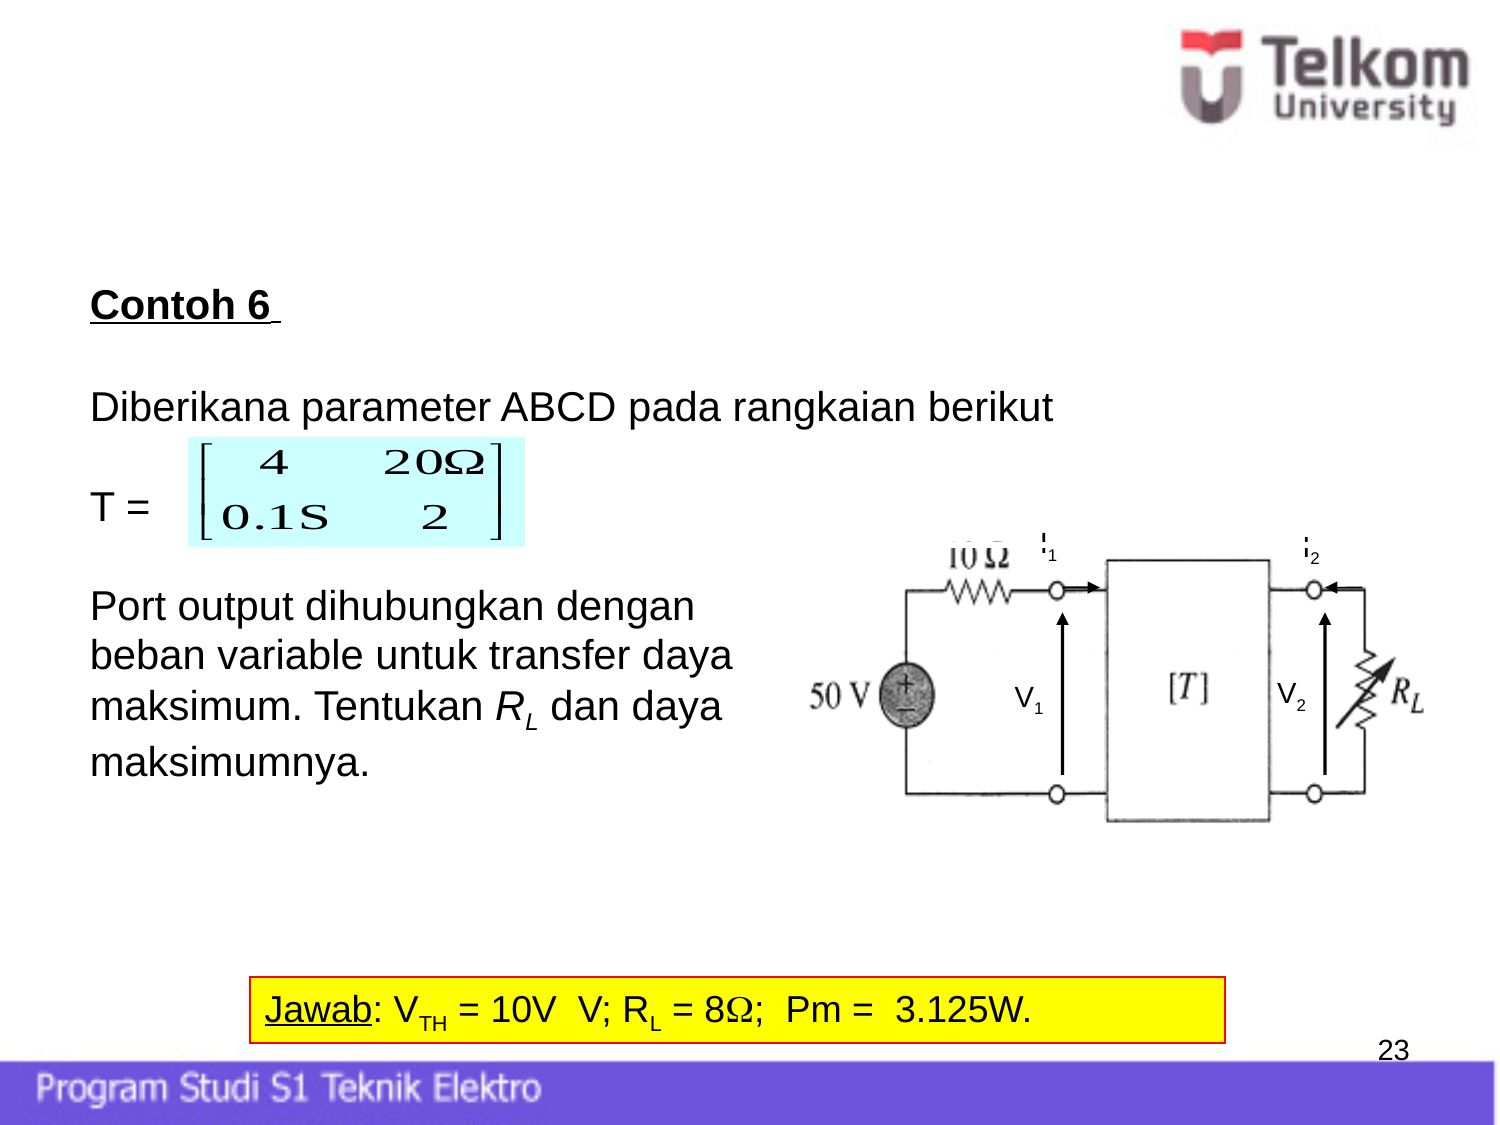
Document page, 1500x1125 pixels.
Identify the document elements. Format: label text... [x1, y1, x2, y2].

picture [0, 1, 1500, 1125]
slide_number 250 [1074, 1024, 1425, 1100]
text_box Contoh 6 Diberikana parameter ABCD pada rangkaian berikut T = [74, 262, 1413, 546]
text_box Jawab: VTH = 10V V; RL = 8; Pm = 3.125W. [249, 977, 1225, 1044]
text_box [187, 437, 526, 547]
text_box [799, 512, 1438, 848]
text_box Port output dihubungkan dengan beban variable untuk transfer daya maksimum. Tentukan RL dan daya maksimumnya. [75, 563, 788, 801]
